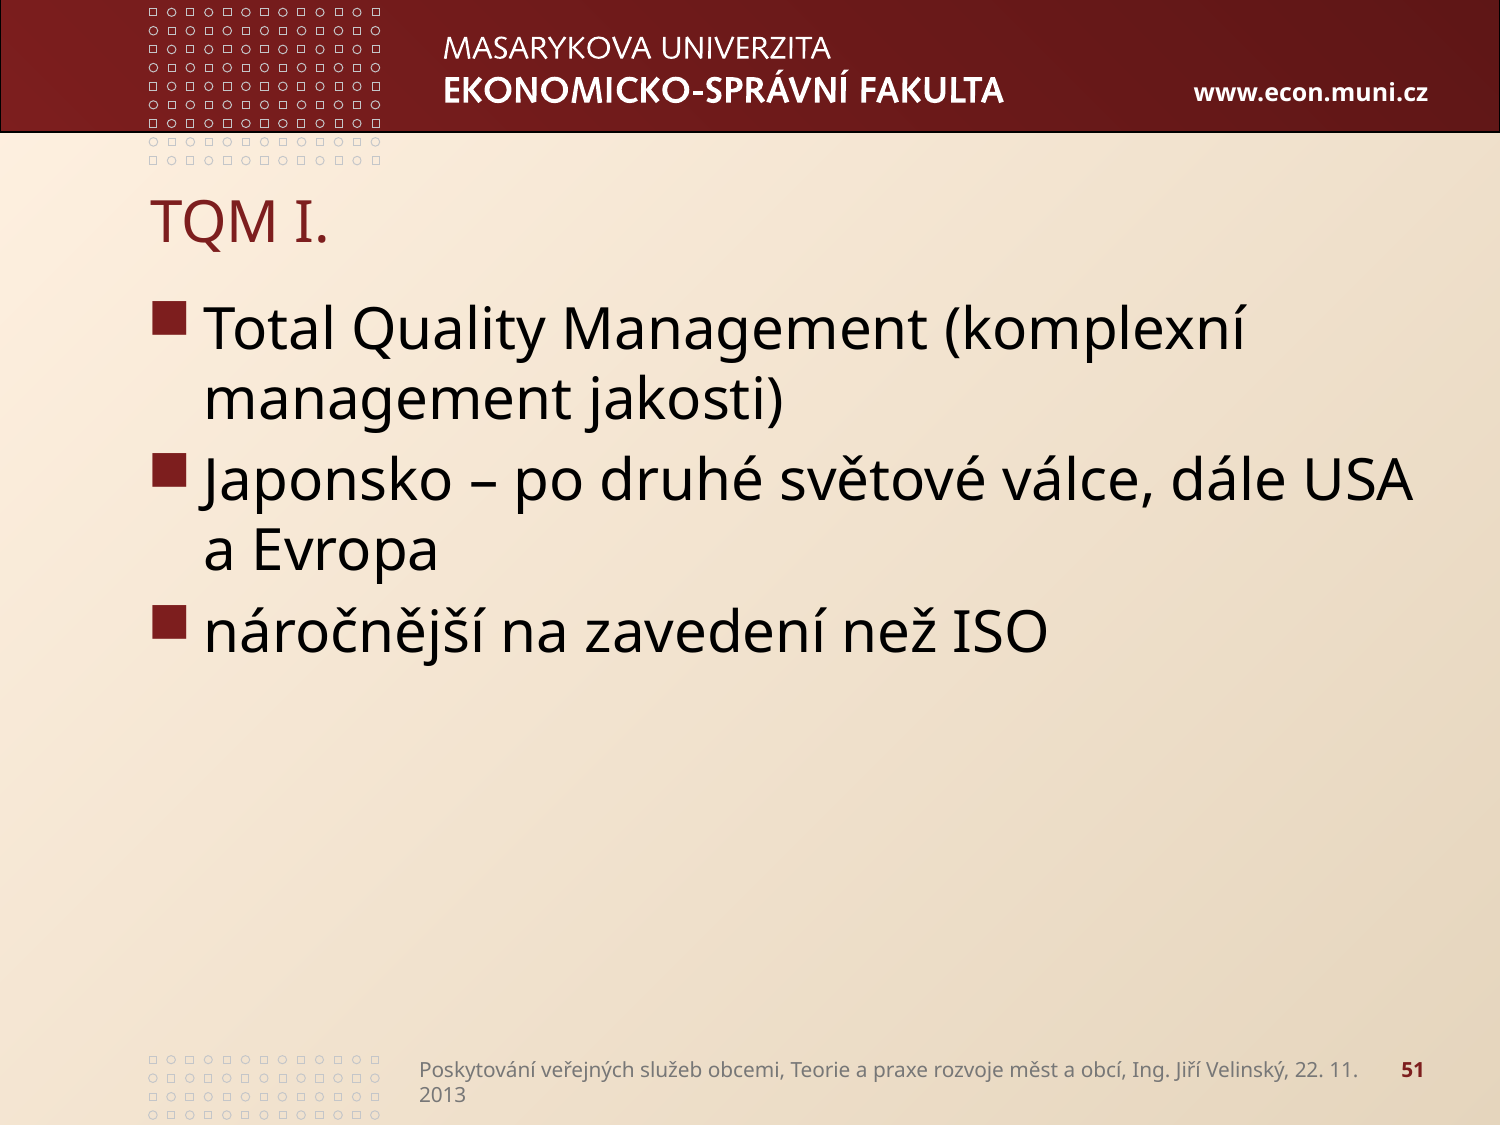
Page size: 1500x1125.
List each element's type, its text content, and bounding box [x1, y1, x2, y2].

title TQM I. [150, 184, 1425, 268]
slide_number 51 [1316, 1056, 1425, 1100]
footer Poskytování veřejných služeb obcemi, Teorie a praxe rozvoje měst a obcí, Ing. Jiří Velinský, 22. 11. 2013 [419, 1056, 1316, 1100]
list Total Quality Management (komplexní management jakosti) Japonsko – po druhé světové válce, dále USA a Evropa náročnější na zavedení než ISO [147, 290, 1423, 1006]
